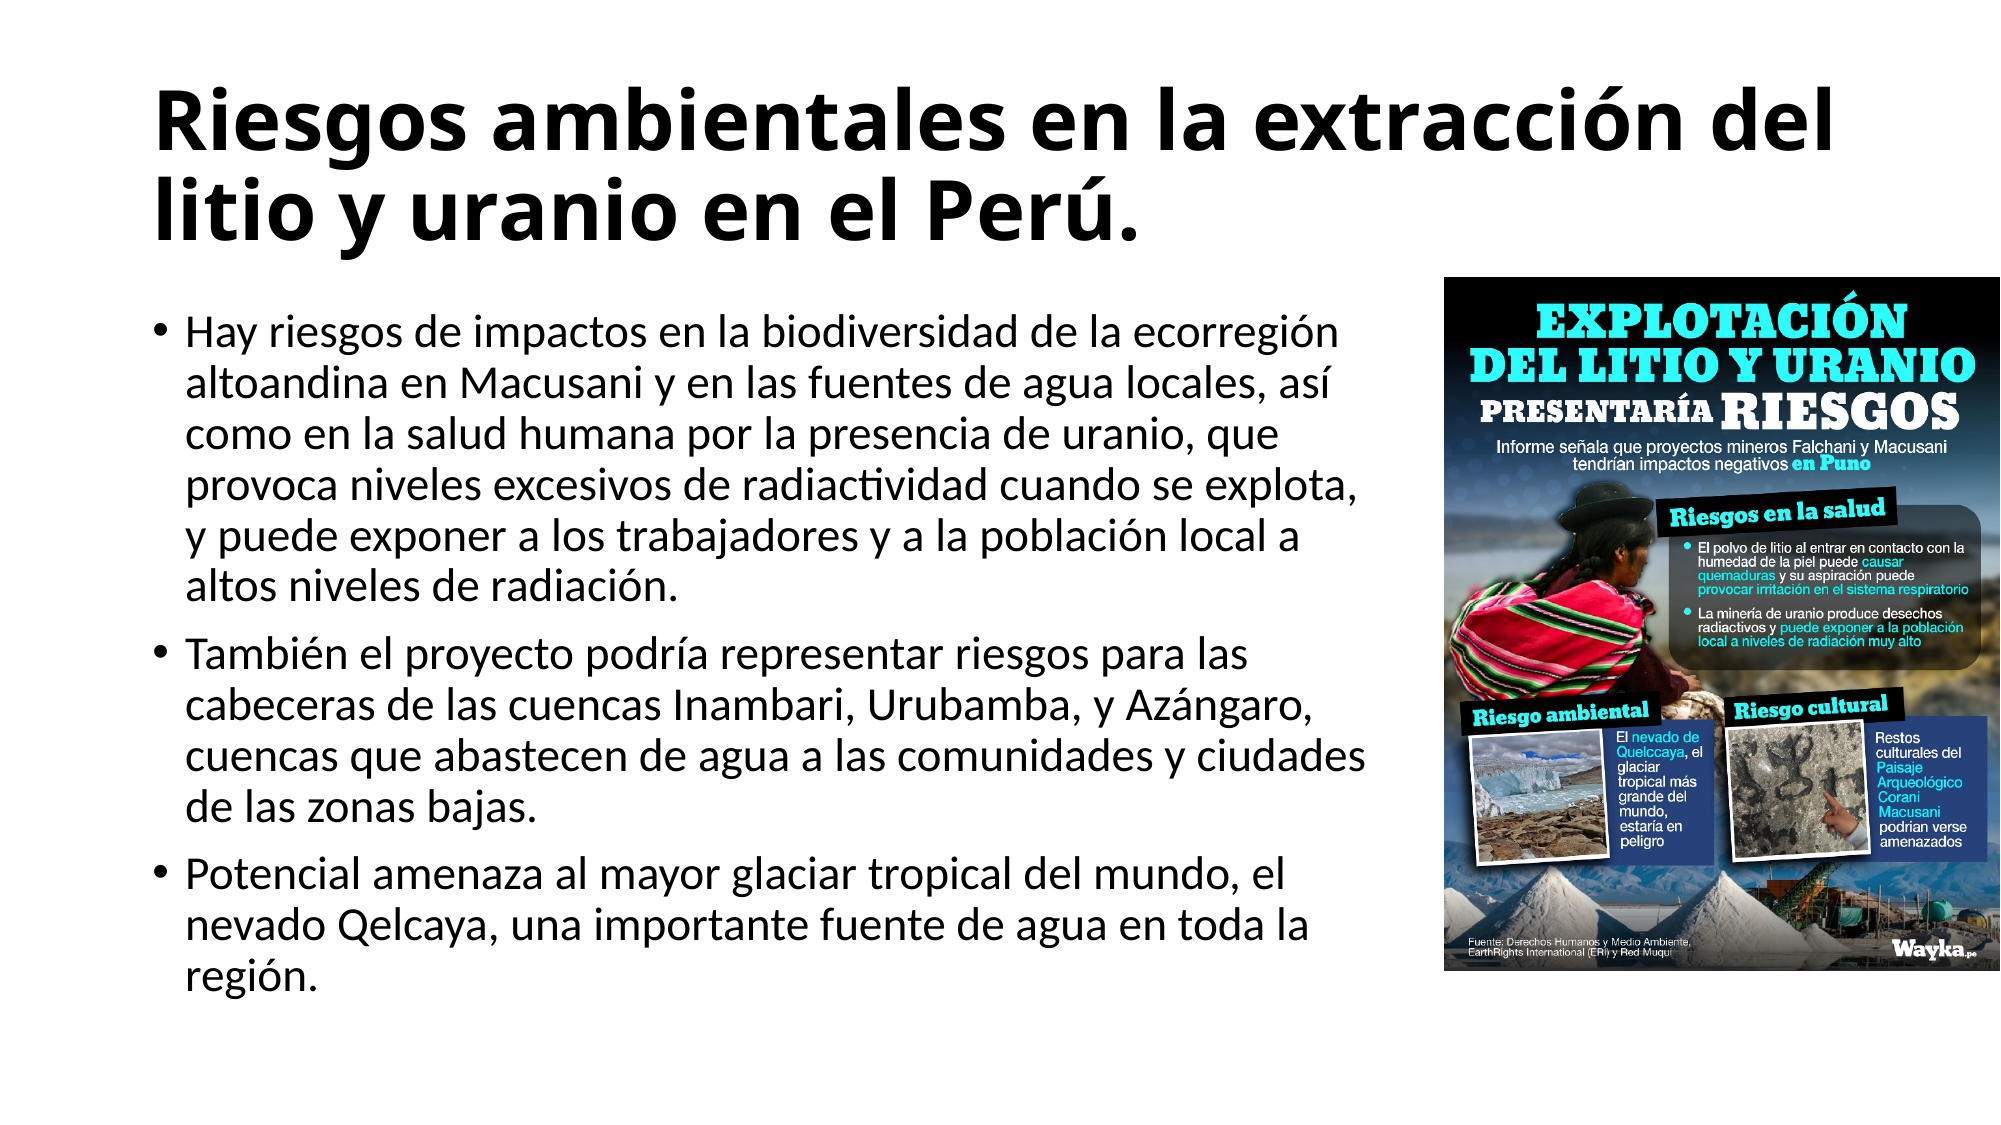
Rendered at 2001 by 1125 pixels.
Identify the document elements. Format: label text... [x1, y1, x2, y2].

picture [1444, 277, 2000, 972]
title Riesgos ambientales en la extracción del litio y uranio en el Perú. [137, 59, 1863, 278]
list Hay riesgos de impactos en la biodiversidad de la ecorregión altoandina en Macusani y en las fuentes de agua locales, así como en la salud humana por la presencia de uranio, que provoca niveles excesivos de radiactividad cuando se explota, y puede exponer a los trabajadores y a la población local a altos niveles de radiación. También el proyecto podría representar riesgos para las cabeceras de las cuencas Inambari, Urubamba, y Azángaro, cuencas que abastecen de agua a las comunidades y ciudades de las zonas bajas. Potencial amenaza al mayor glaciar tropical del mundo, el nevado Qelcaya, una importante fuente de agua en toda la región. [137, 299, 1407, 1014]
